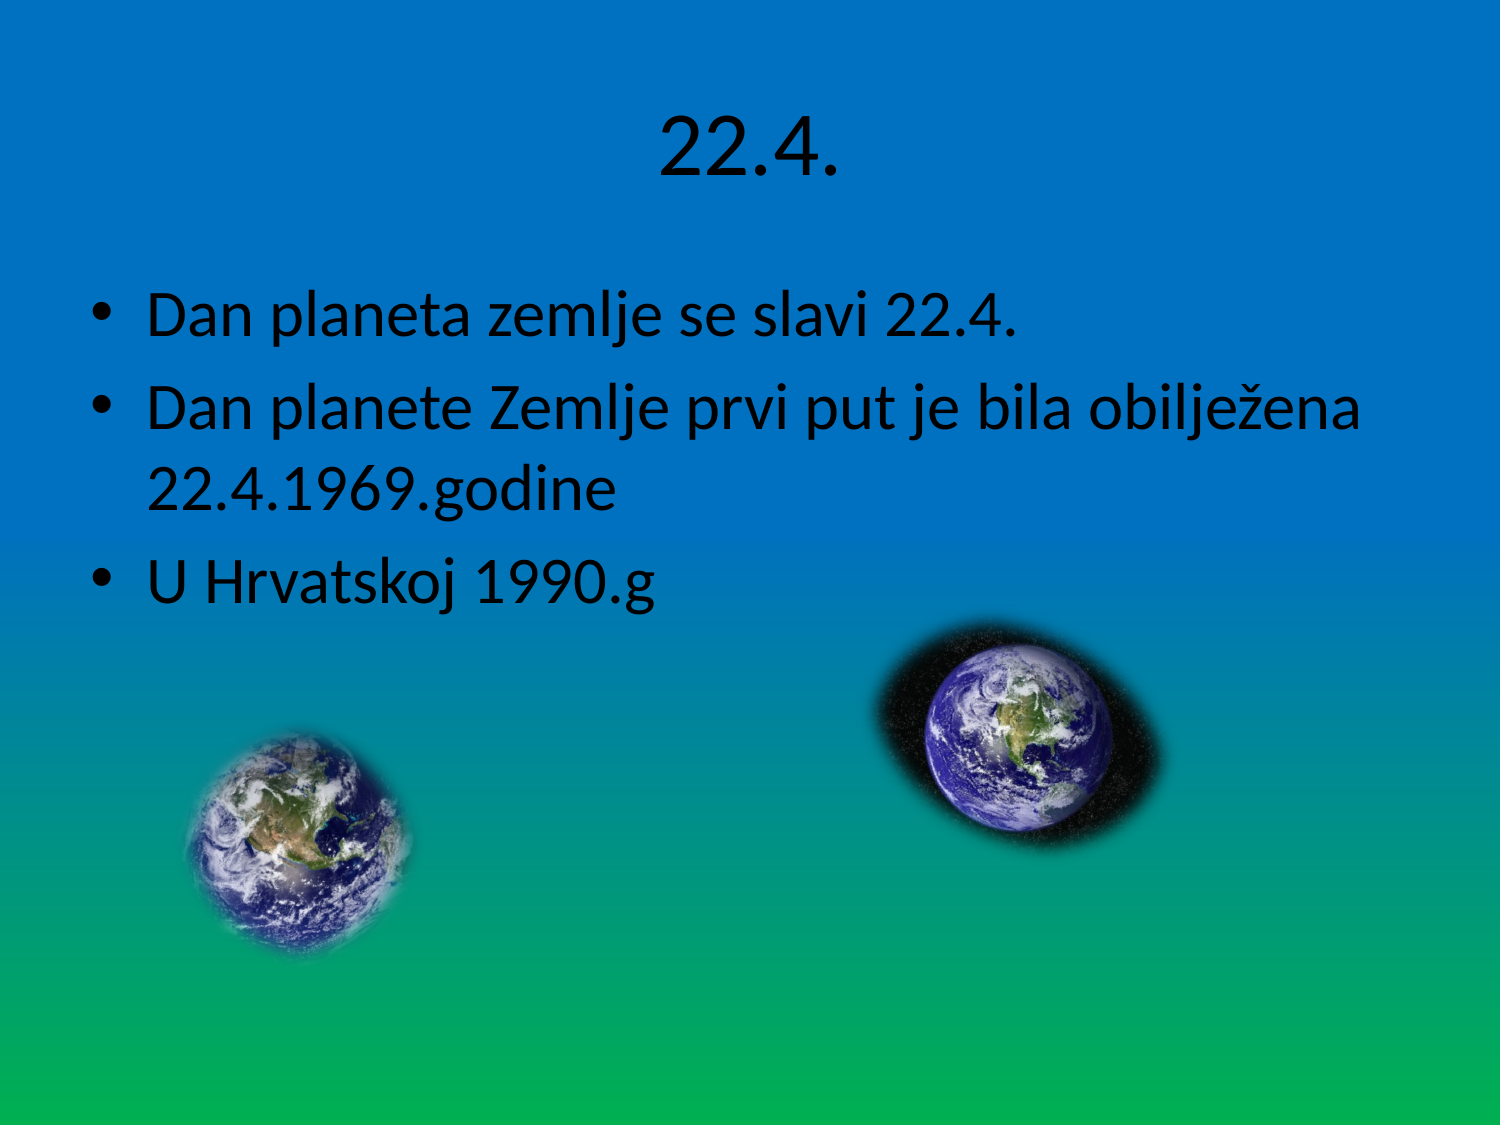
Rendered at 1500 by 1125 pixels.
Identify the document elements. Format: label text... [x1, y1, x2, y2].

picture [853, 628, 1185, 860]
picture [170, 715, 427, 972]
title 22.4. [75, 45, 1425, 233]
list Dan planeta zemlje se slavi 22.4. Dan planete Zemlje prvi put je bila obilježena 22.4.1969.godine U Hrvatskoj 1990.g [75, 262, 1425, 1005]
